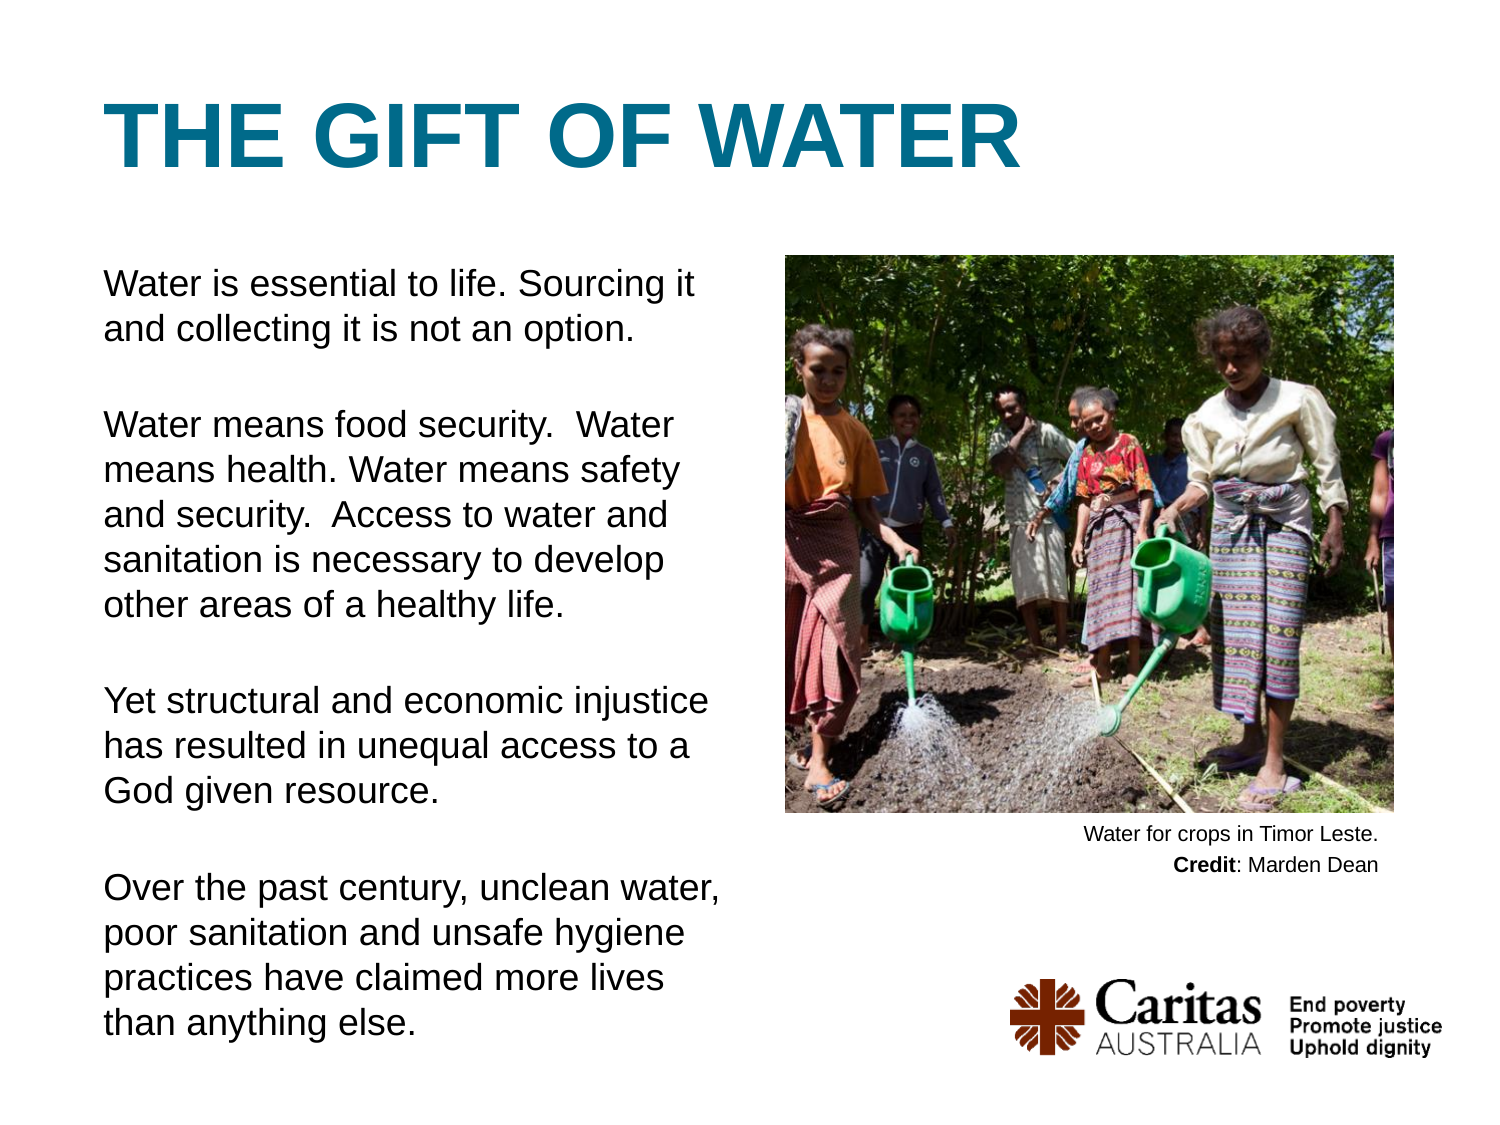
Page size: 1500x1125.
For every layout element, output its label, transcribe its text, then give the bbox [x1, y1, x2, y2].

picture [785, 255, 1394, 813]
list Water is essential to life. Sourcing it and collecting it is not an option. Water means food security. Water means health. Water means safety and security. Access to water and sanitation is necessary to develop other areas of a healthy life. Yet structural and economic injustice has resulted in unequal access to a God given resource. Over the past century, unclean water, poor sanitation and unsafe hygiene practices have claimed more lives than anything else. [88, 251, 750, 889]
picture [1010, 979, 1442, 1058]
list Water for crops in Timor Leste. Credit: Marden Dean [785, 820, 1394, 870]
title THE GIFT OF WATER [88, 67, 1394, 256]
